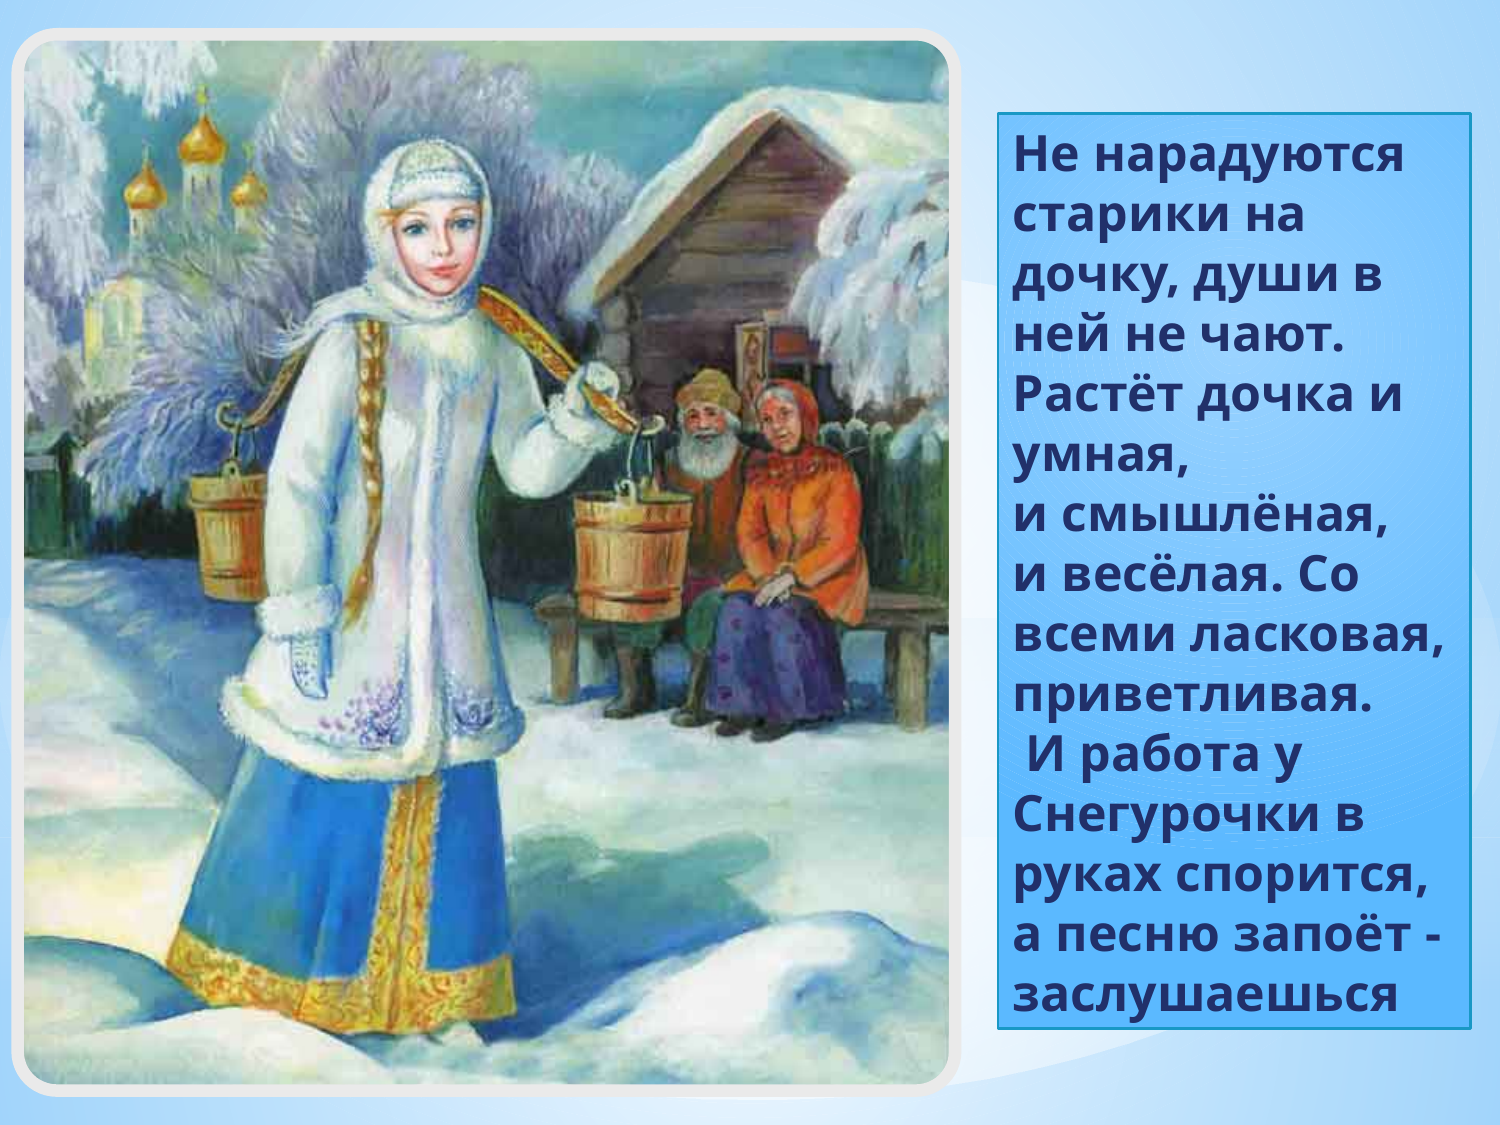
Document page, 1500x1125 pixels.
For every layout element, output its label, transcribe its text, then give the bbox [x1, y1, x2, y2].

picture [17, 34, 956, 1091]
text_box Не нарадуются старики на дочку, души в ней не чают. Растёт дочка и умная, и смышлёная, и весёлая. Со всеми ласковая, приветливая. И работа у Снегурочки в руках спорится, а песню запоёт - заслушаешься [997, 112, 1472, 1030]
